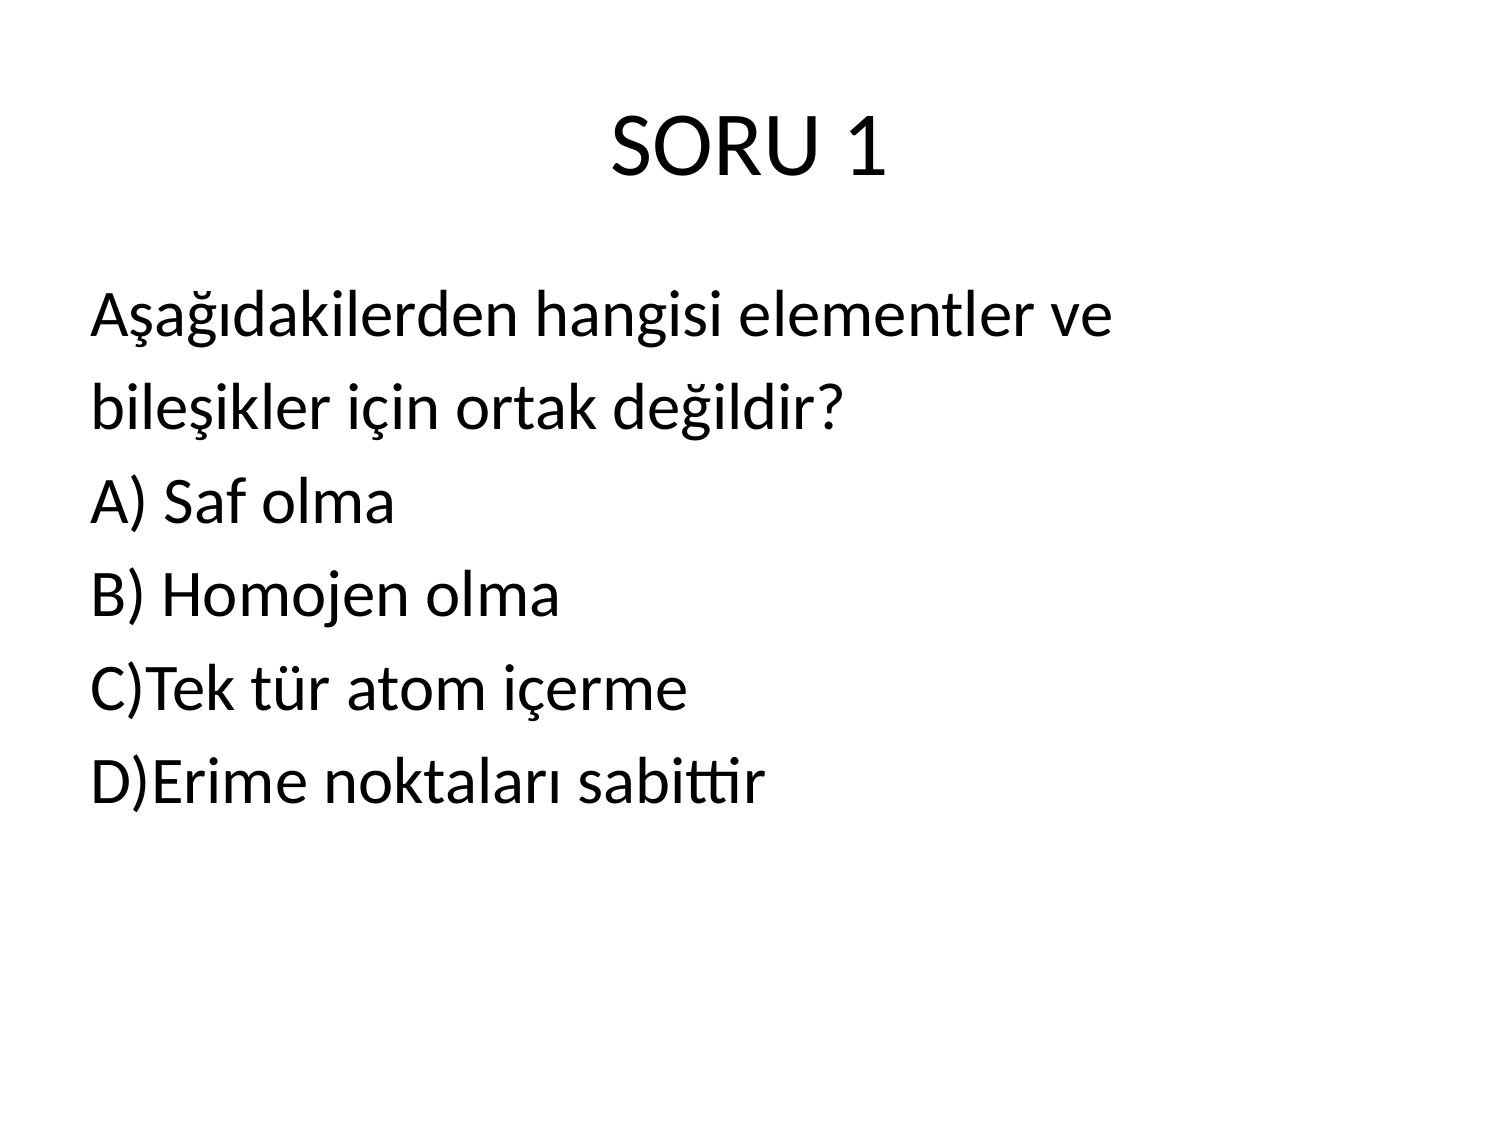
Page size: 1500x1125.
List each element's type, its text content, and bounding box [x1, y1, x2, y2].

title SORU 1 [75, 45, 1425, 233]
list Aşağıdakilerden hangisi elementler ve bileşikler için ortak değildir? A) Saf olma B) Homojen olma C)Tek tür atom içerme D)Erime noktaları sabittir [75, 262, 1425, 1005]
